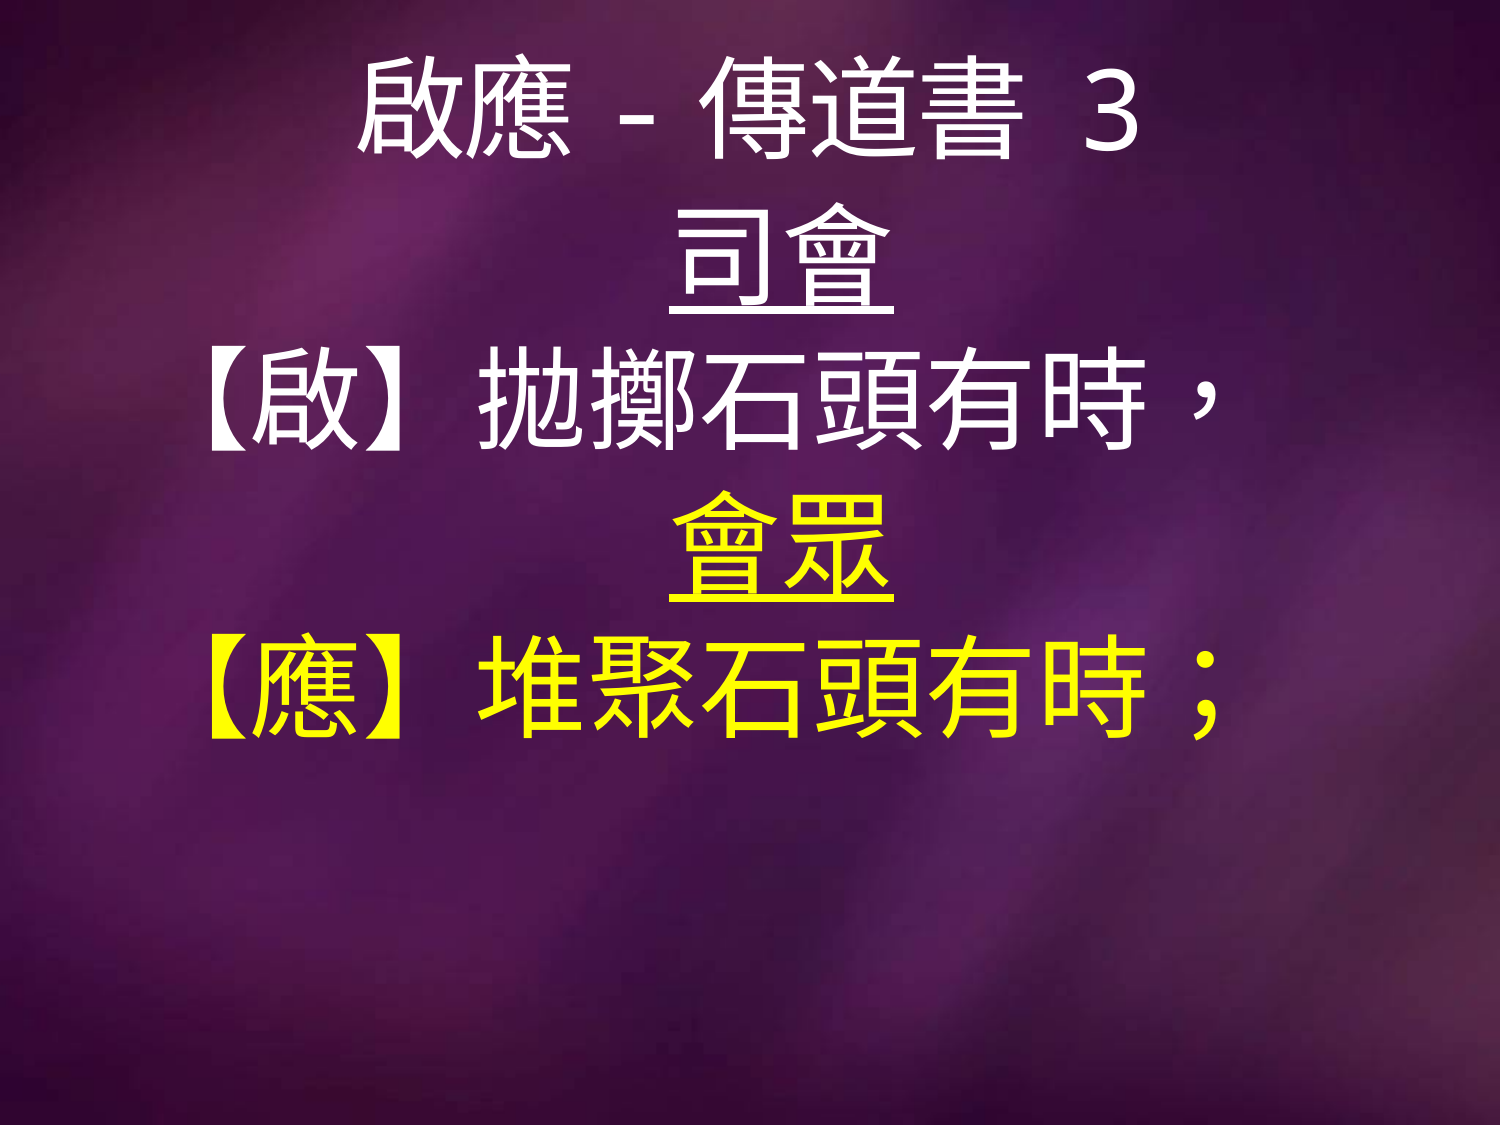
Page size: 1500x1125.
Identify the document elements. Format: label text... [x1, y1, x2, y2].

picture [0, 0, 1500, 1125]
list 司會 【啟】拋擲石頭有時， 會眾 【應】堆聚石頭有時； [137, 200, 1425, 773]
title 啟應-傳道書 3 [62, 37, 1438, 174]
